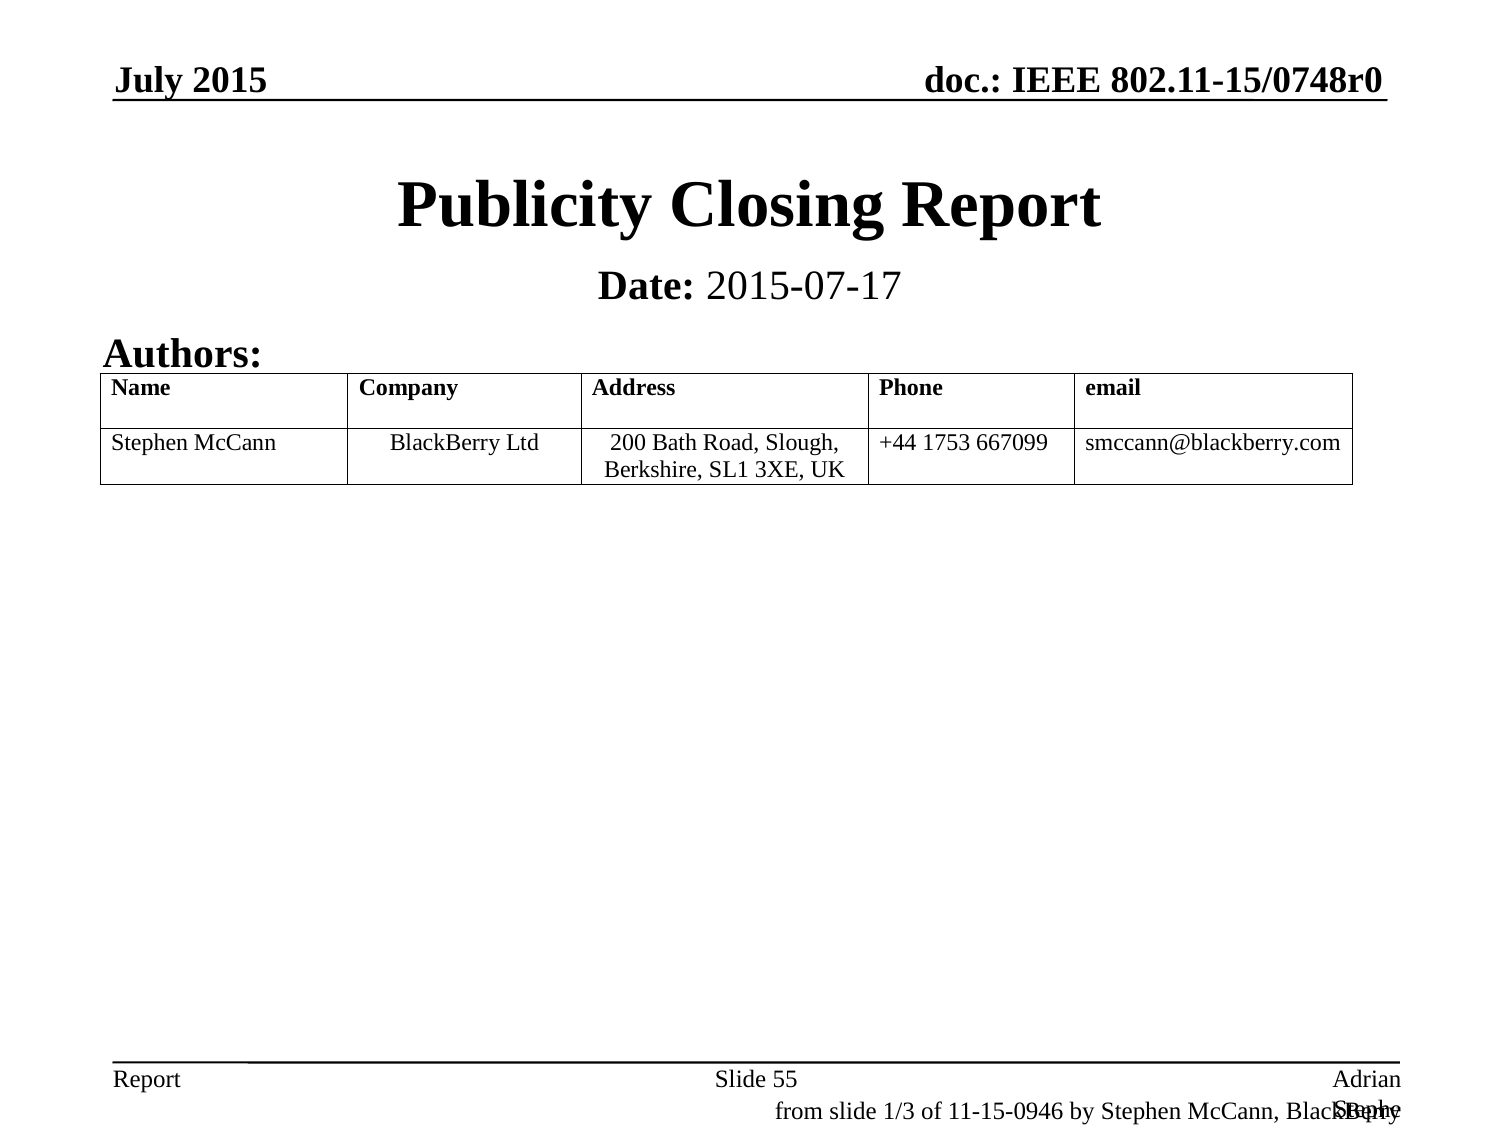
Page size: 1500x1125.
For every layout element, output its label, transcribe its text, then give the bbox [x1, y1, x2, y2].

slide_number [114, 54, 374, 101]
text_box from slide 1/3 of 11-15-0946 by Stephen McCann, BlackBerry [343, 1087, 1417, 1125]
footer Adrian Stephens, Intel [1324, 1061, 1402, 1087]
slide_number Slide 55 [711, 1061, 801, 1087]
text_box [85, 372, 1365, 736]
title Publicity Closing Report [112, 112, 1388, 249]
text_box Authors: [87, 318, 325, 371]
list Date: 2015-07-17 [112, 249, 1388, 313]
